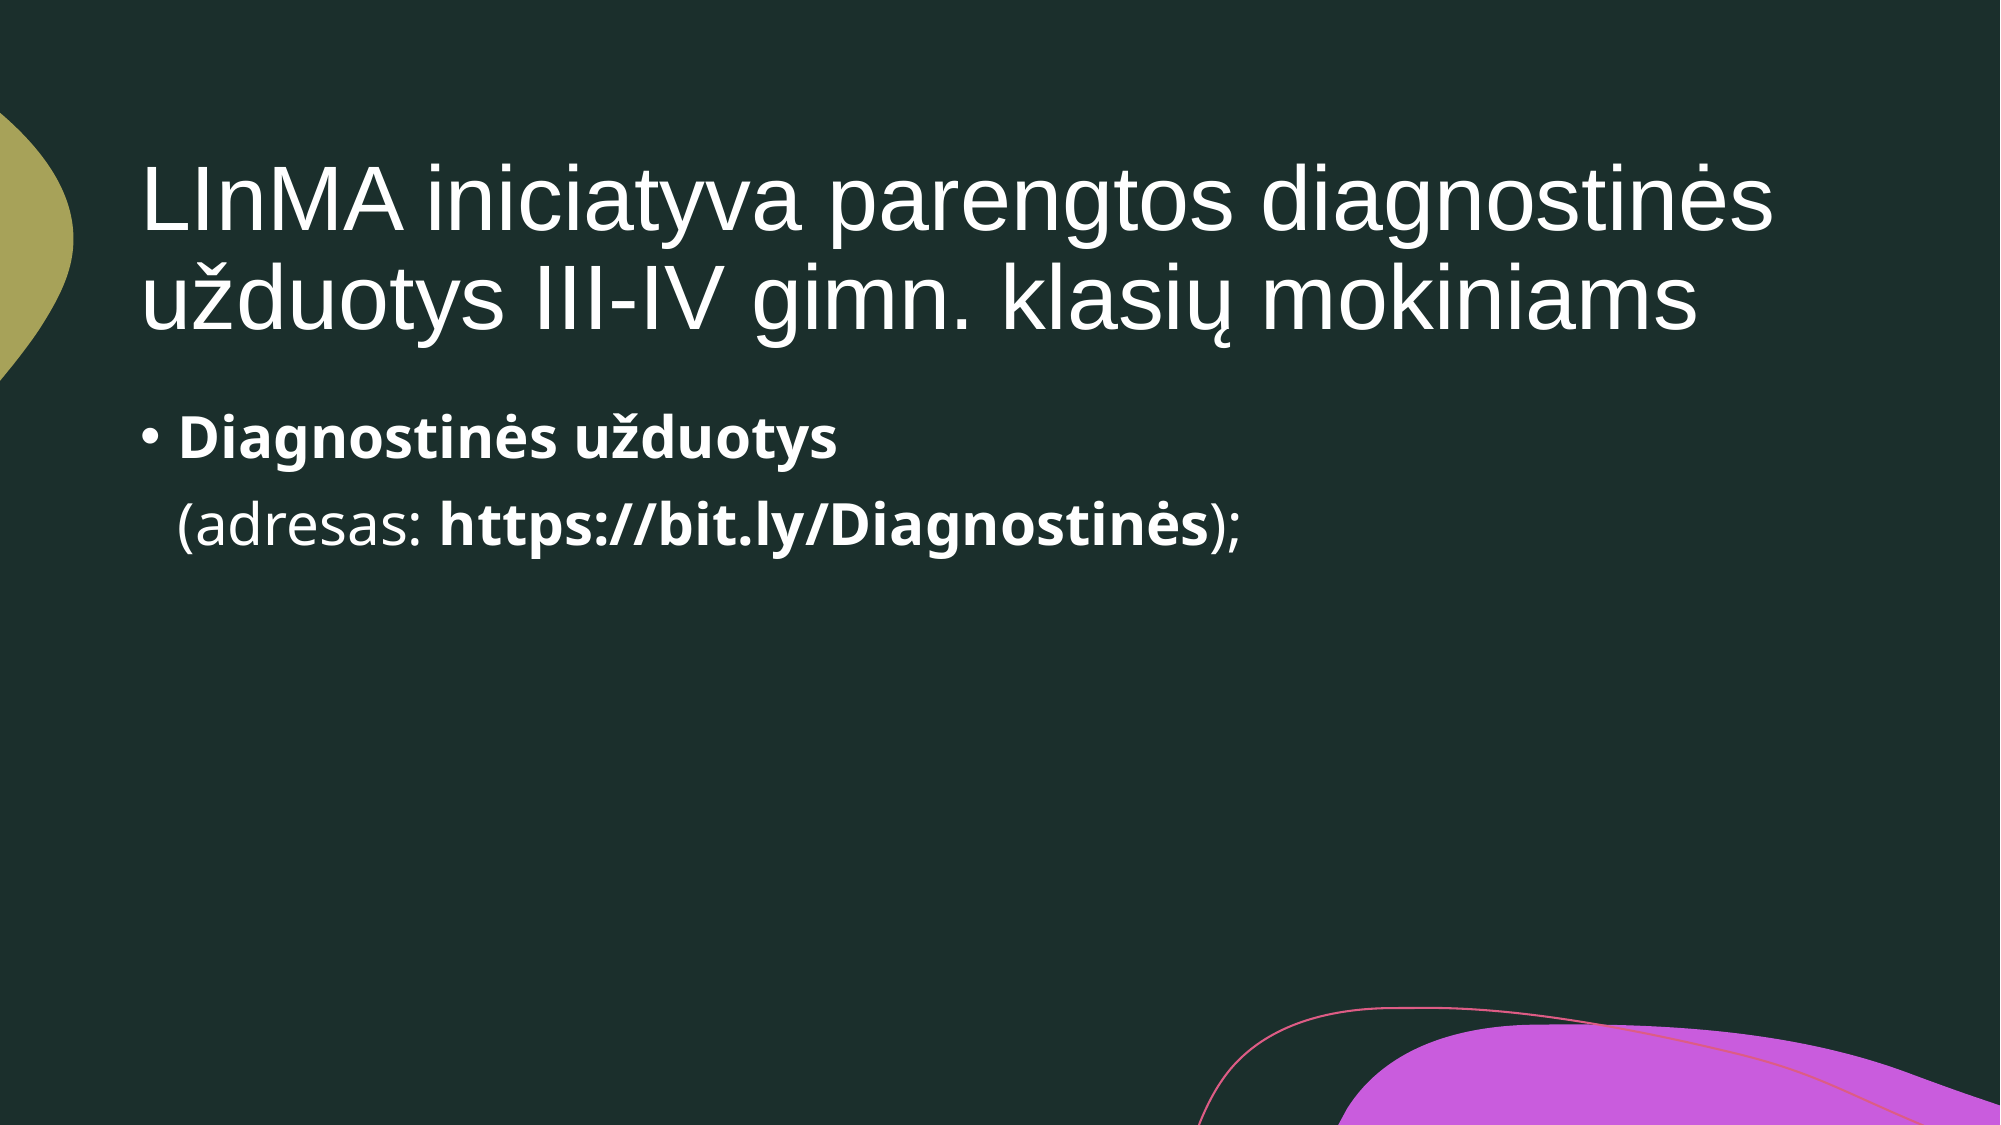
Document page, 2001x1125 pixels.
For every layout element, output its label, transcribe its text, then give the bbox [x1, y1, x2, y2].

list Diagnostinės užduotys (adresas: https://bit.ly/Diagnostinės); [125, 375, 1875, 1002]
title LInMA iniciatyva parengtos diagnostinės užduotys III-IV gimn. klasių mokiniams [125, 125, 1875, 375]
